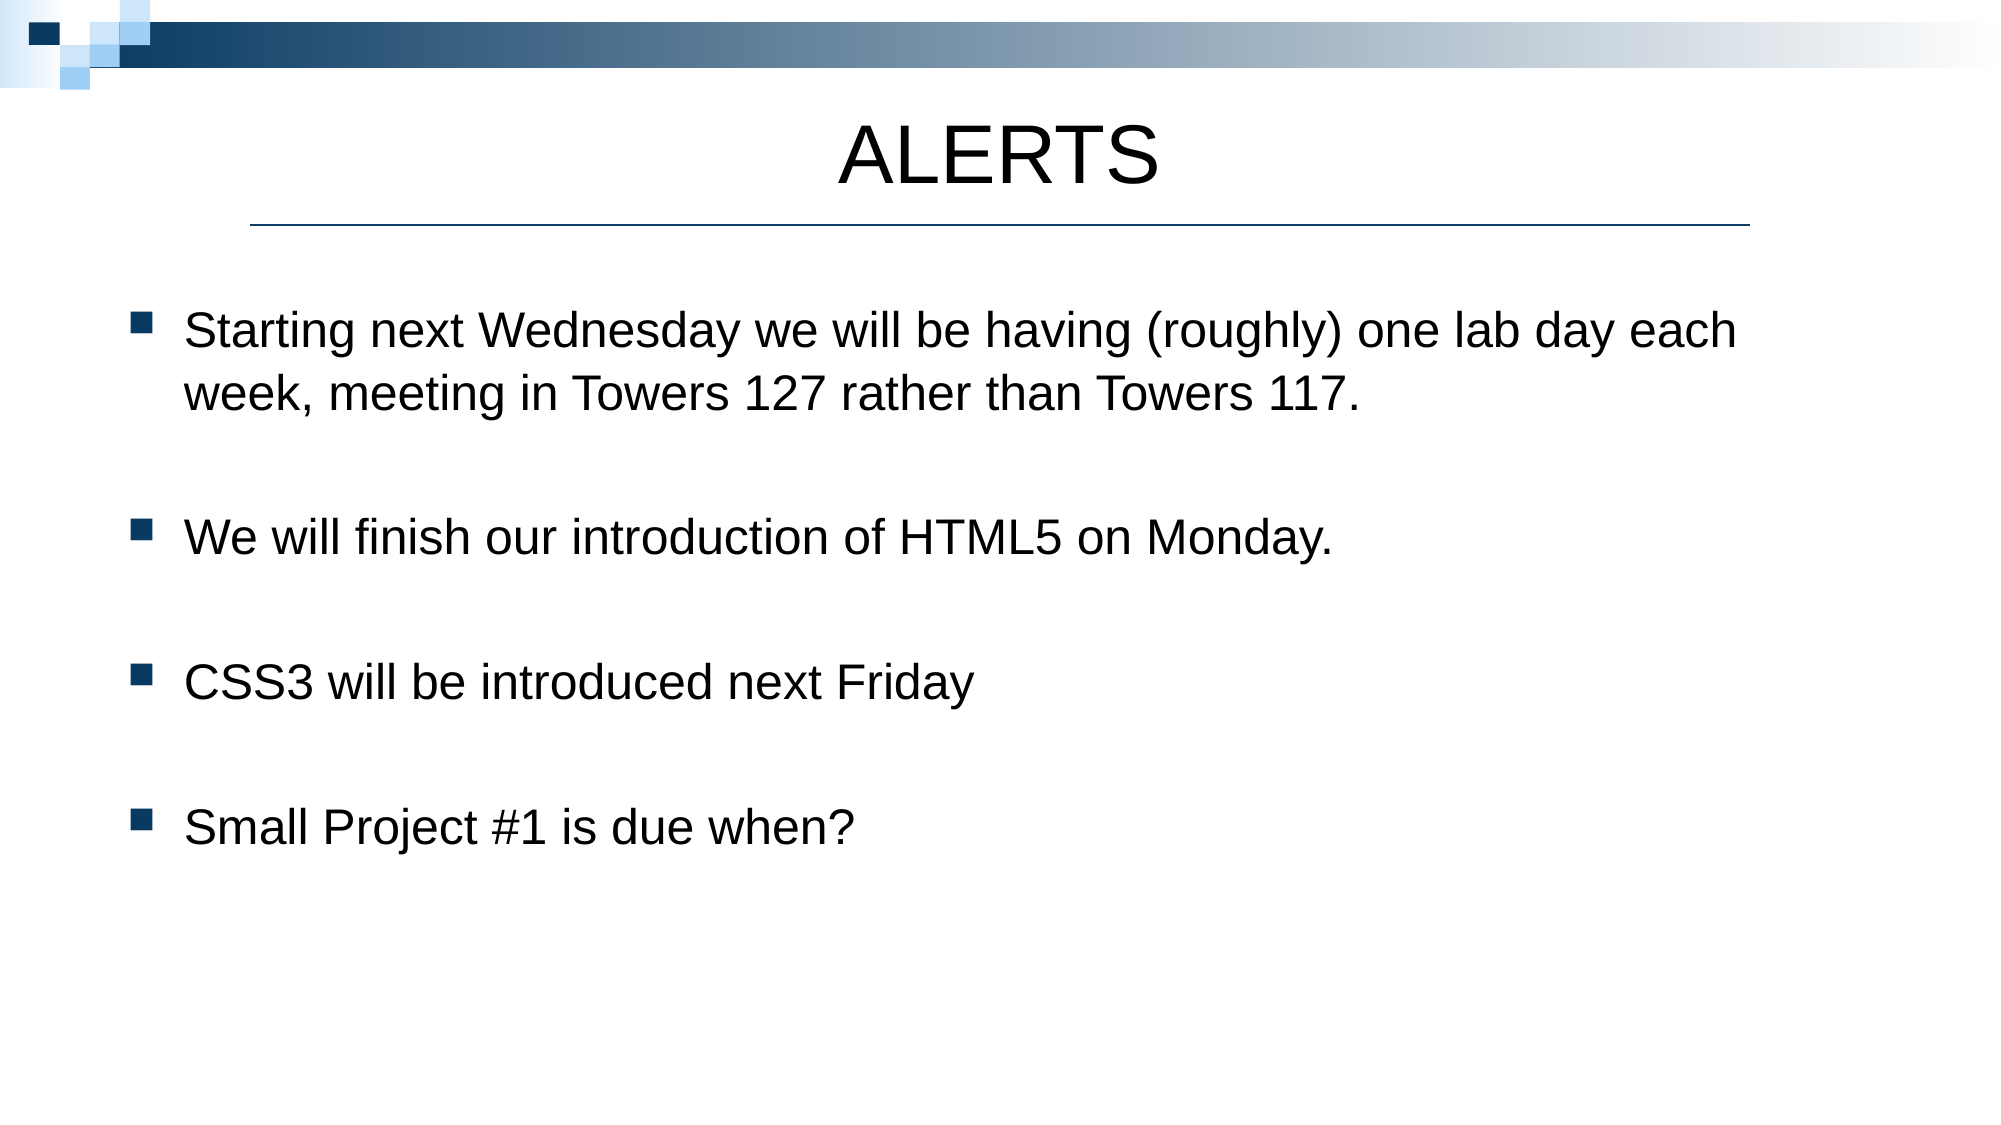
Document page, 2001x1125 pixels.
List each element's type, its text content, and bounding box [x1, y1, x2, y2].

title ALERTS [324, 75, 1675, 224]
list Starting next Wednesday we will be having (roughly) one lab day each week, meeting in Towers 127 rather than Towers 117. We will finish our introduction of HTML5 on Monday. CSS3 will be introduced next Friday Small Project #1 is due when? [112, 287, 1888, 1063]
